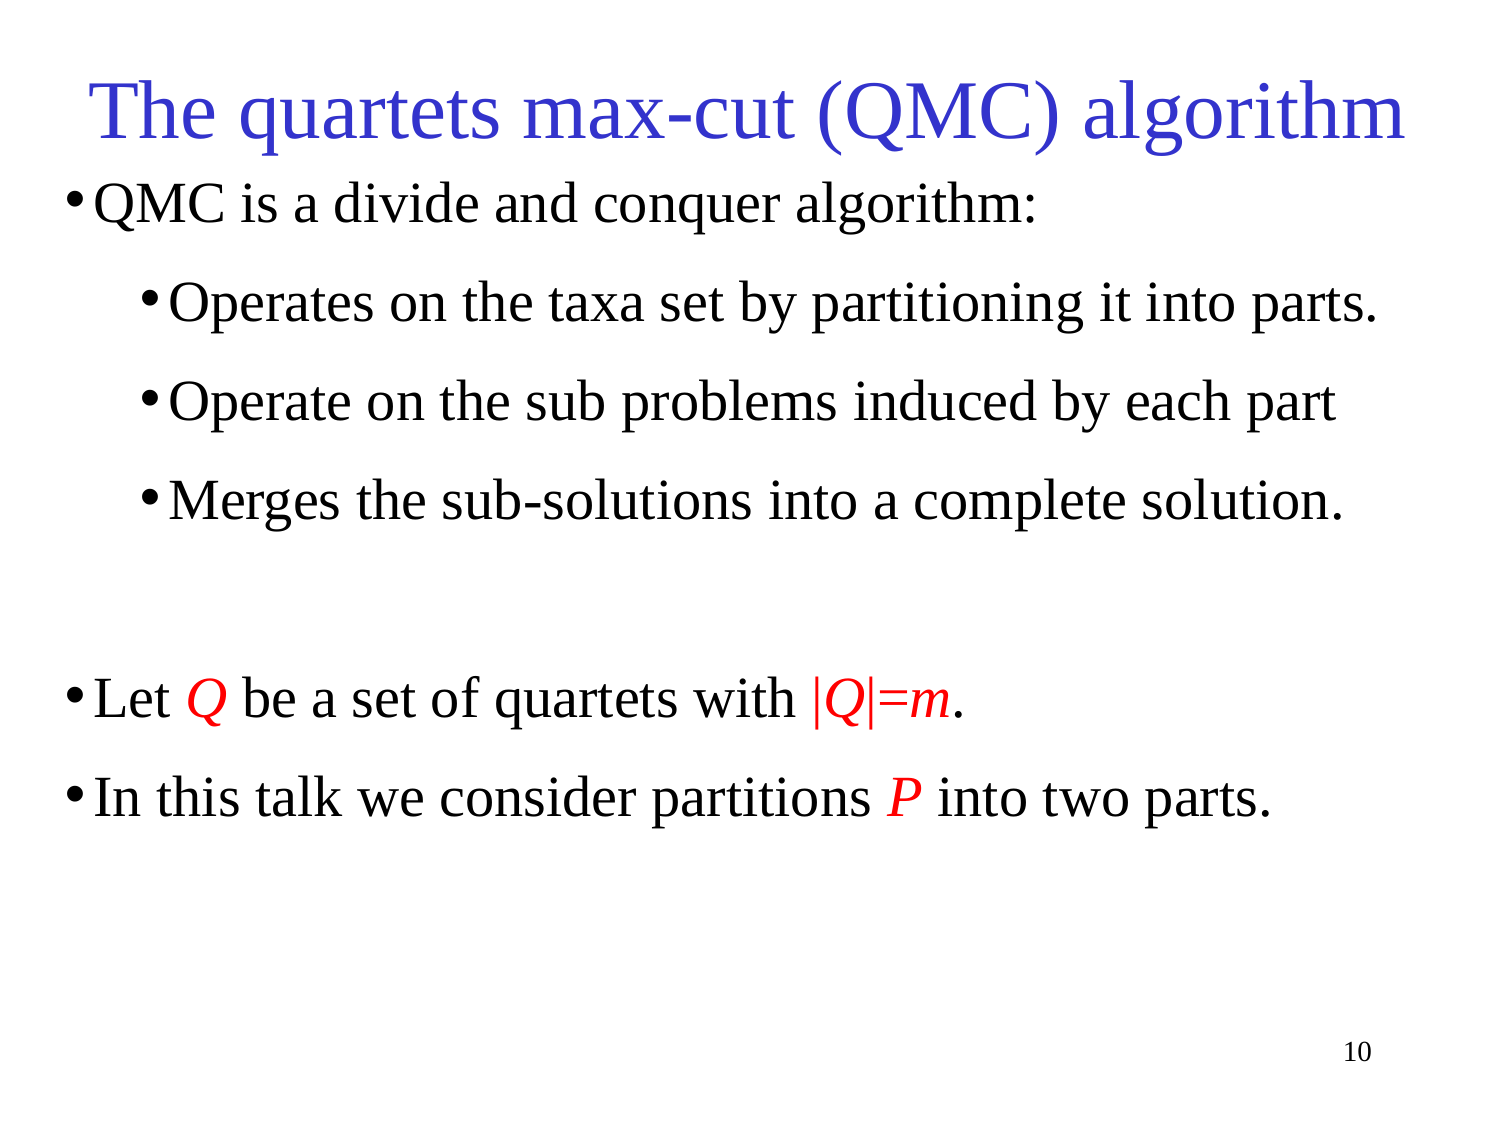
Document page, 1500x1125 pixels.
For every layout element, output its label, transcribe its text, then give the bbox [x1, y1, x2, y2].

text_box QMC is a divide and conquer algorithm: Operates on the taxa set by partitioning it into parts. Operate on the sub problems induced by each part Merges the sub-solutions into a complete solution. Let Q be a set of quartets with |Q|=m. In this talk we consider partitions P into two parts. [50, 156, 1444, 836]
slide_number 10 [1074, 1024, 1388, 1101]
title The quartets max-cut (QMC) algorithm [37, 49, 1459, 161]
